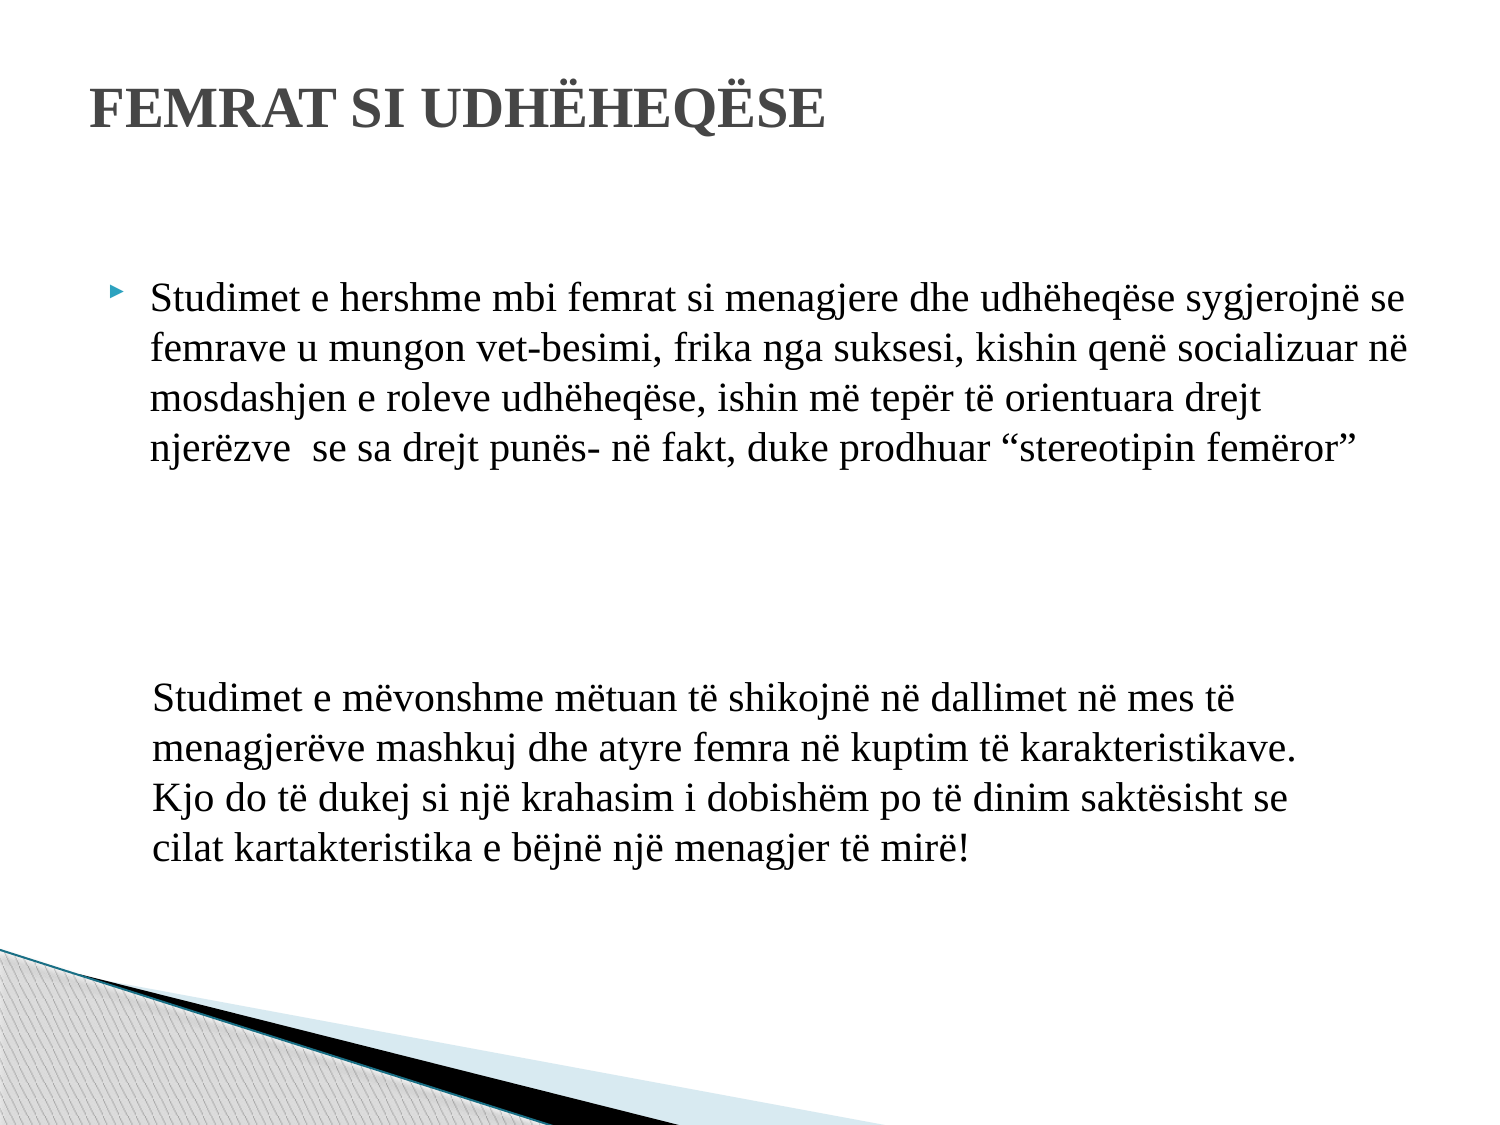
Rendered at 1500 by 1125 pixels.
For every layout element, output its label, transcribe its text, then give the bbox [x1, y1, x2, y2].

list Studimet e hershme mbi femrat si menagjere dhe udhëheqëse sygjerojnë se femrave u mungon vet-besimi, frika nga suksesi, kishin qenë socializuar në mosdashjen e roleve udhëheqëse, ishin më tepër të orientuara drejt njerëzve se sa drejt punës- në fakt, duke prodhuar “stereotipin femëror” [75, 262, 1425, 675]
title FEMRAT SI UDHËHEQËSE [75, 45, 1425, 233]
text_box Studimet e mëvonshme mëtuan të shikojnë në dallimet në mes të menagjerëve mashkuj dhe atyre femra në kuptim të karakteristikave. Kjo do të dukej si një krahasim i dobishëm po të dinim saktësisht se cilat kartakteristika e bëjnë një menagjer të mirë! [137, 662, 1325, 878]
